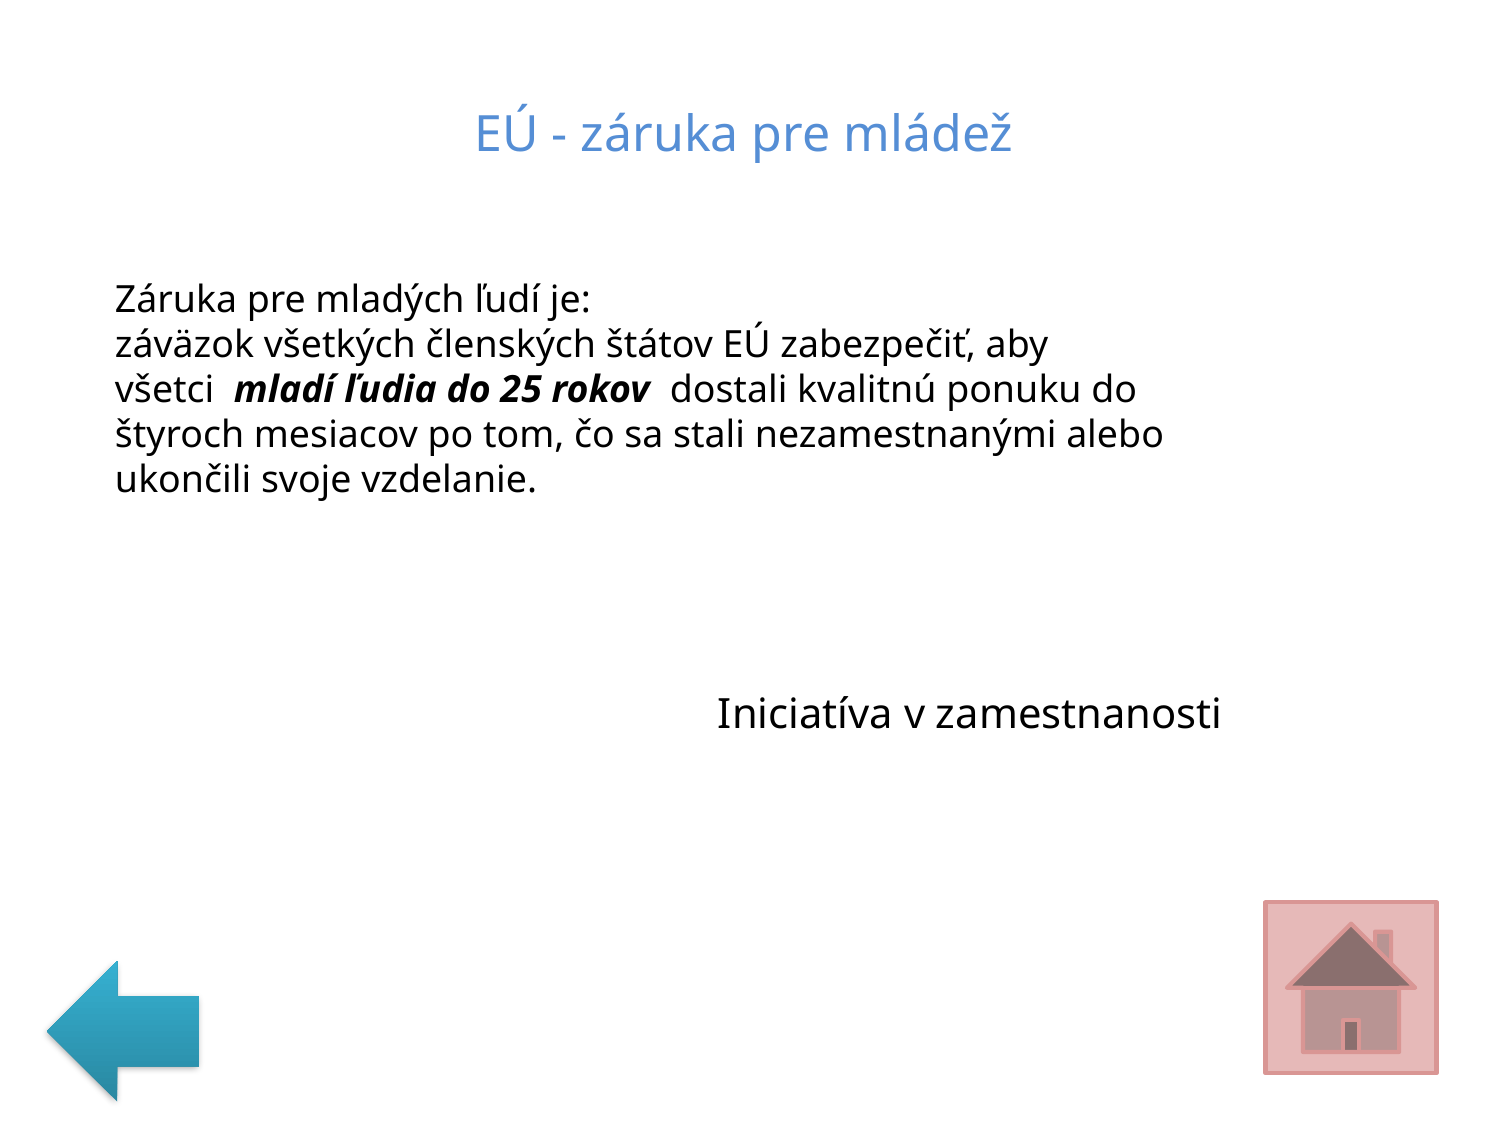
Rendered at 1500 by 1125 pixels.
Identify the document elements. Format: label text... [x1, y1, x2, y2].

text_box [1263, 900, 1439, 1075]
text_box EÚ - záruka pre mládež [269, 93, 1219, 169]
text_box Záruka pre mladých ľudí je: záväzok všetkých členských štátov EÚ zabezpečiť, aby všetci mladí ľudia do 25 rokov dostali kvalitnú ponuku do štyroch mesiacov po tom, čo sa stali nezamestnanými alebo ukončili svoje vzdelanie. [100, 267, 1258, 507]
text_box Iniciatíva v zamestnanosti [703, 679, 1360, 745]
text_box [46, 960, 200, 1102]
